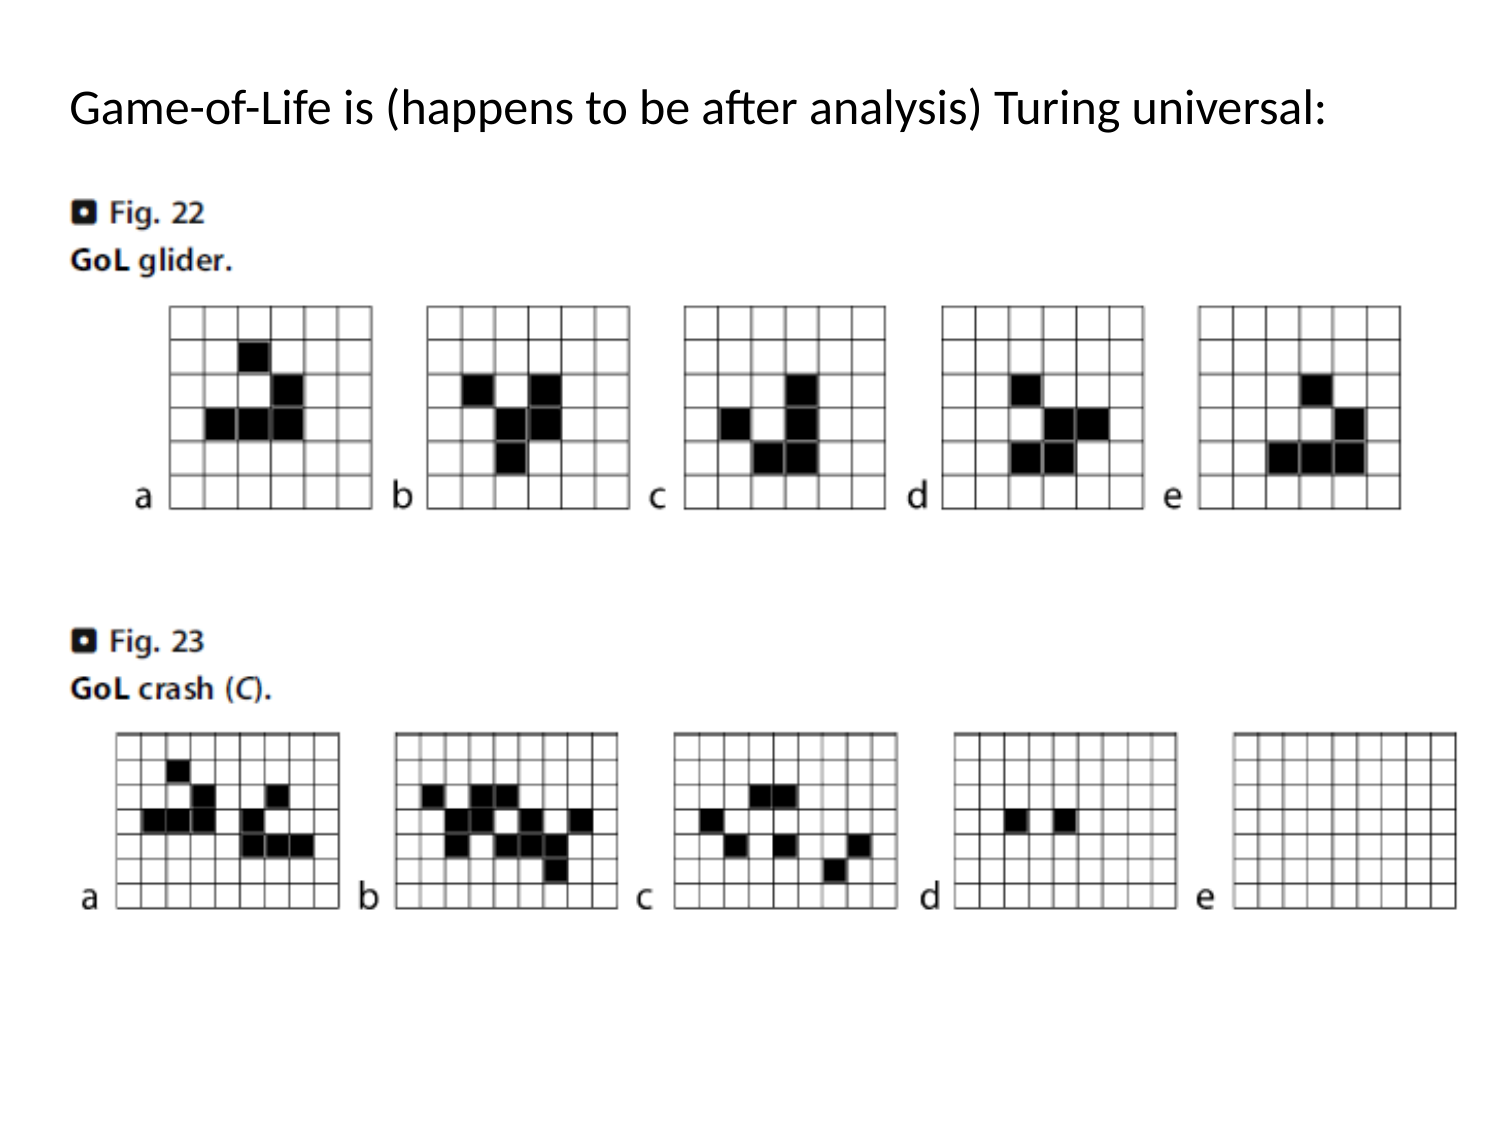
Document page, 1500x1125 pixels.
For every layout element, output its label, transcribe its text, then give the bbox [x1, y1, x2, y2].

text_box Game-of-Life is (happens to be after analysis) Turing universal: [54, 66, 1344, 142]
picture [29, 160, 1500, 984]
